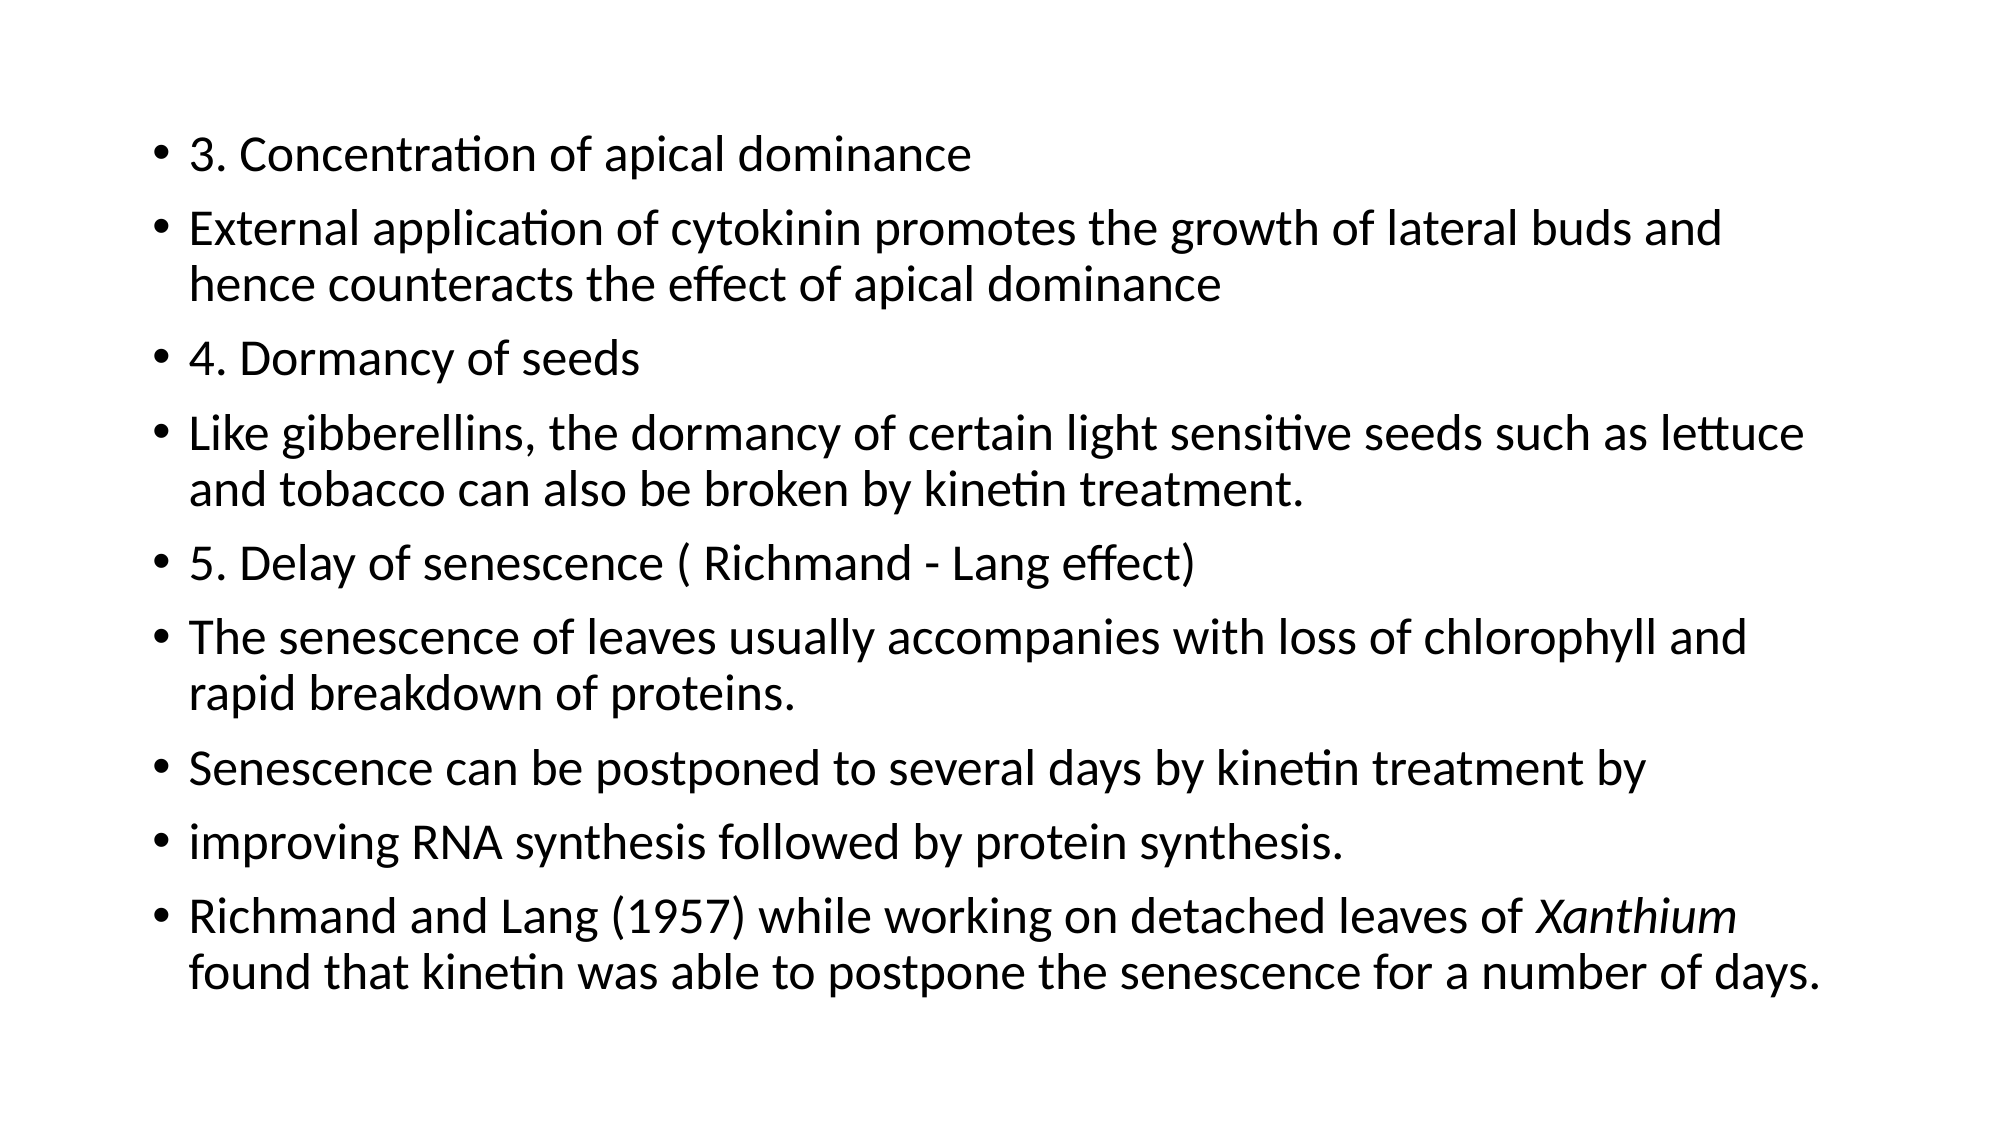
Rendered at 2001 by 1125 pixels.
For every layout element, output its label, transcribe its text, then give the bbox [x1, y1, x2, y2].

list 3. Concentration of apical dominance External application of cytokinin promotes the growth of lateral buds and hence counteracts the effect of apical dominance 4. Dormancy of seeds Like gibberellins, the dormancy of certain light sensitive seeds such as lettuce and tobacco can also be broken by kinetin treatment. 5. Delay of senescence ( Richmand - Lang effect) The senescence of leaves usually accompanies with loss of chlorophyll and rapid breakdown of proteins. Senescence can be postponed to several days by kinetin treatment by improving RNA synthesis followed by protein synthesis. Richmand and Lang (1957) while working on detached leaves of Xanthium found that kinetin was able to postpone the senescence for a number of days. [137, 118, 1863, 1065]
